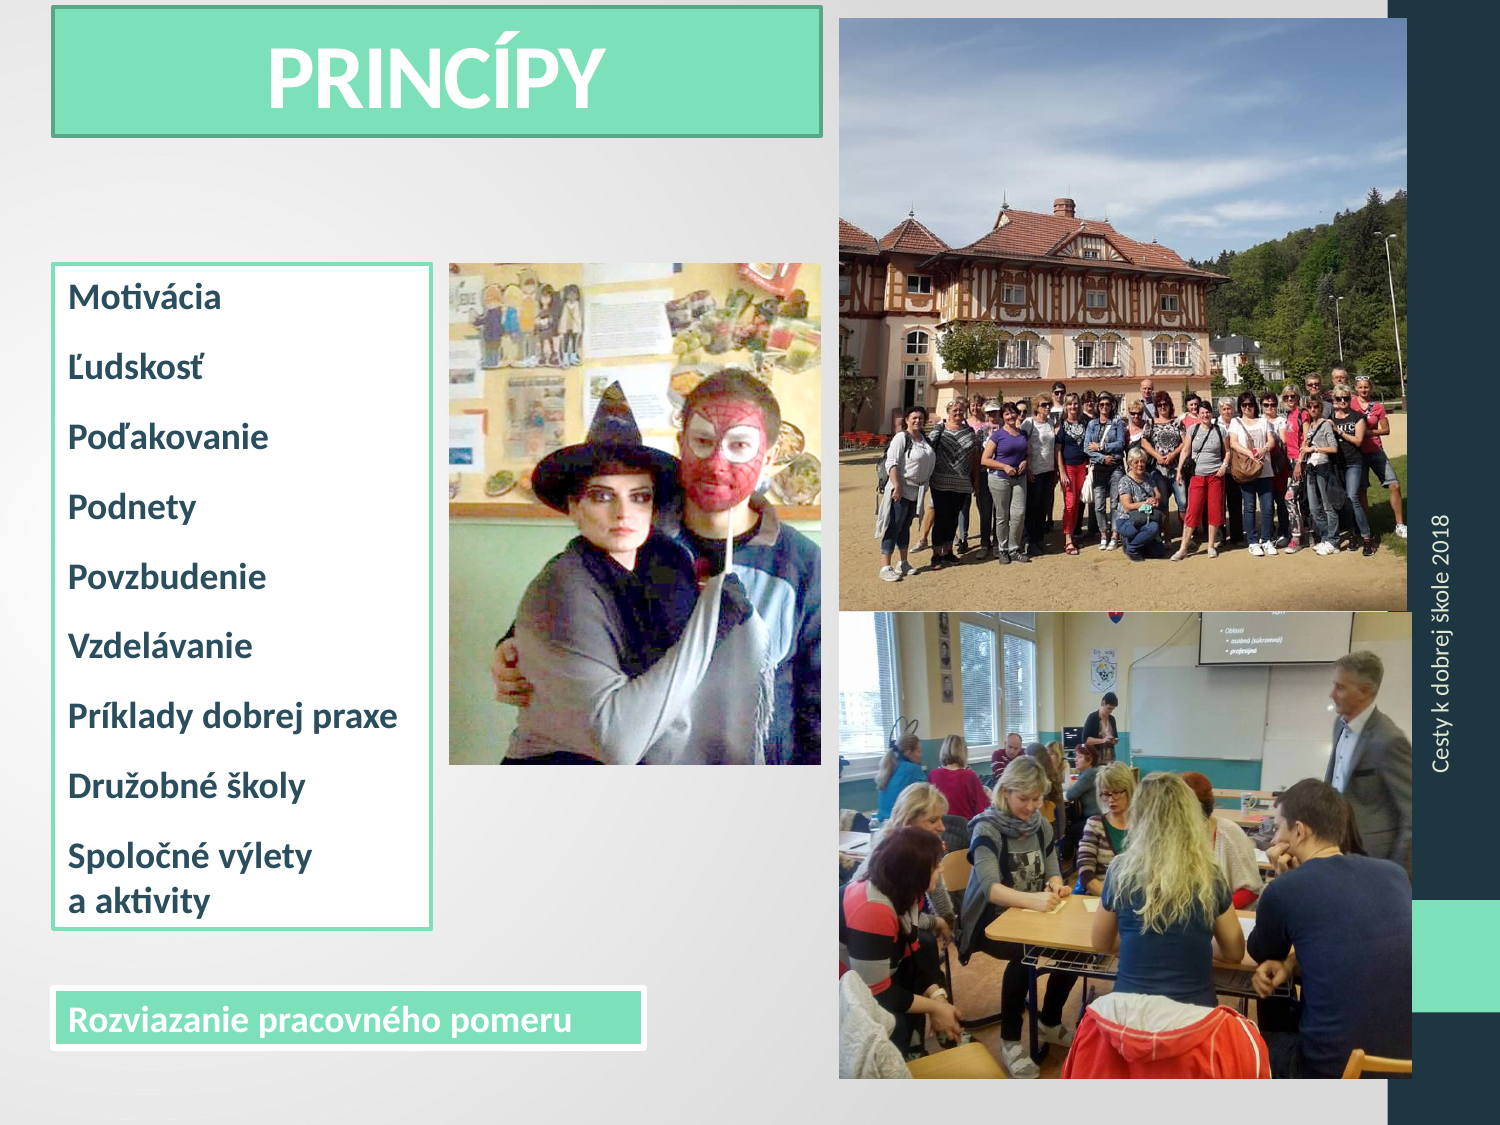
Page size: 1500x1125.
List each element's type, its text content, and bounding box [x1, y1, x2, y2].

text_box Rozviazanie pracovného pomeru [50, 985, 647, 1051]
title PRINCÍPY [51, 5, 823, 138]
picture [839, 17, 1412, 1080]
text_box Motivácia Ľudskosť Poďakovanie Podnety Povzbudenie Vzdelávanie Príklady dobrej praxe Družobné školy Spoločné výlety a aktivity [51, 262, 433, 931]
footer Cesty k dobrej škole 2018 [1418, 500, 1469, 889]
picture [449, 263, 822, 766]
